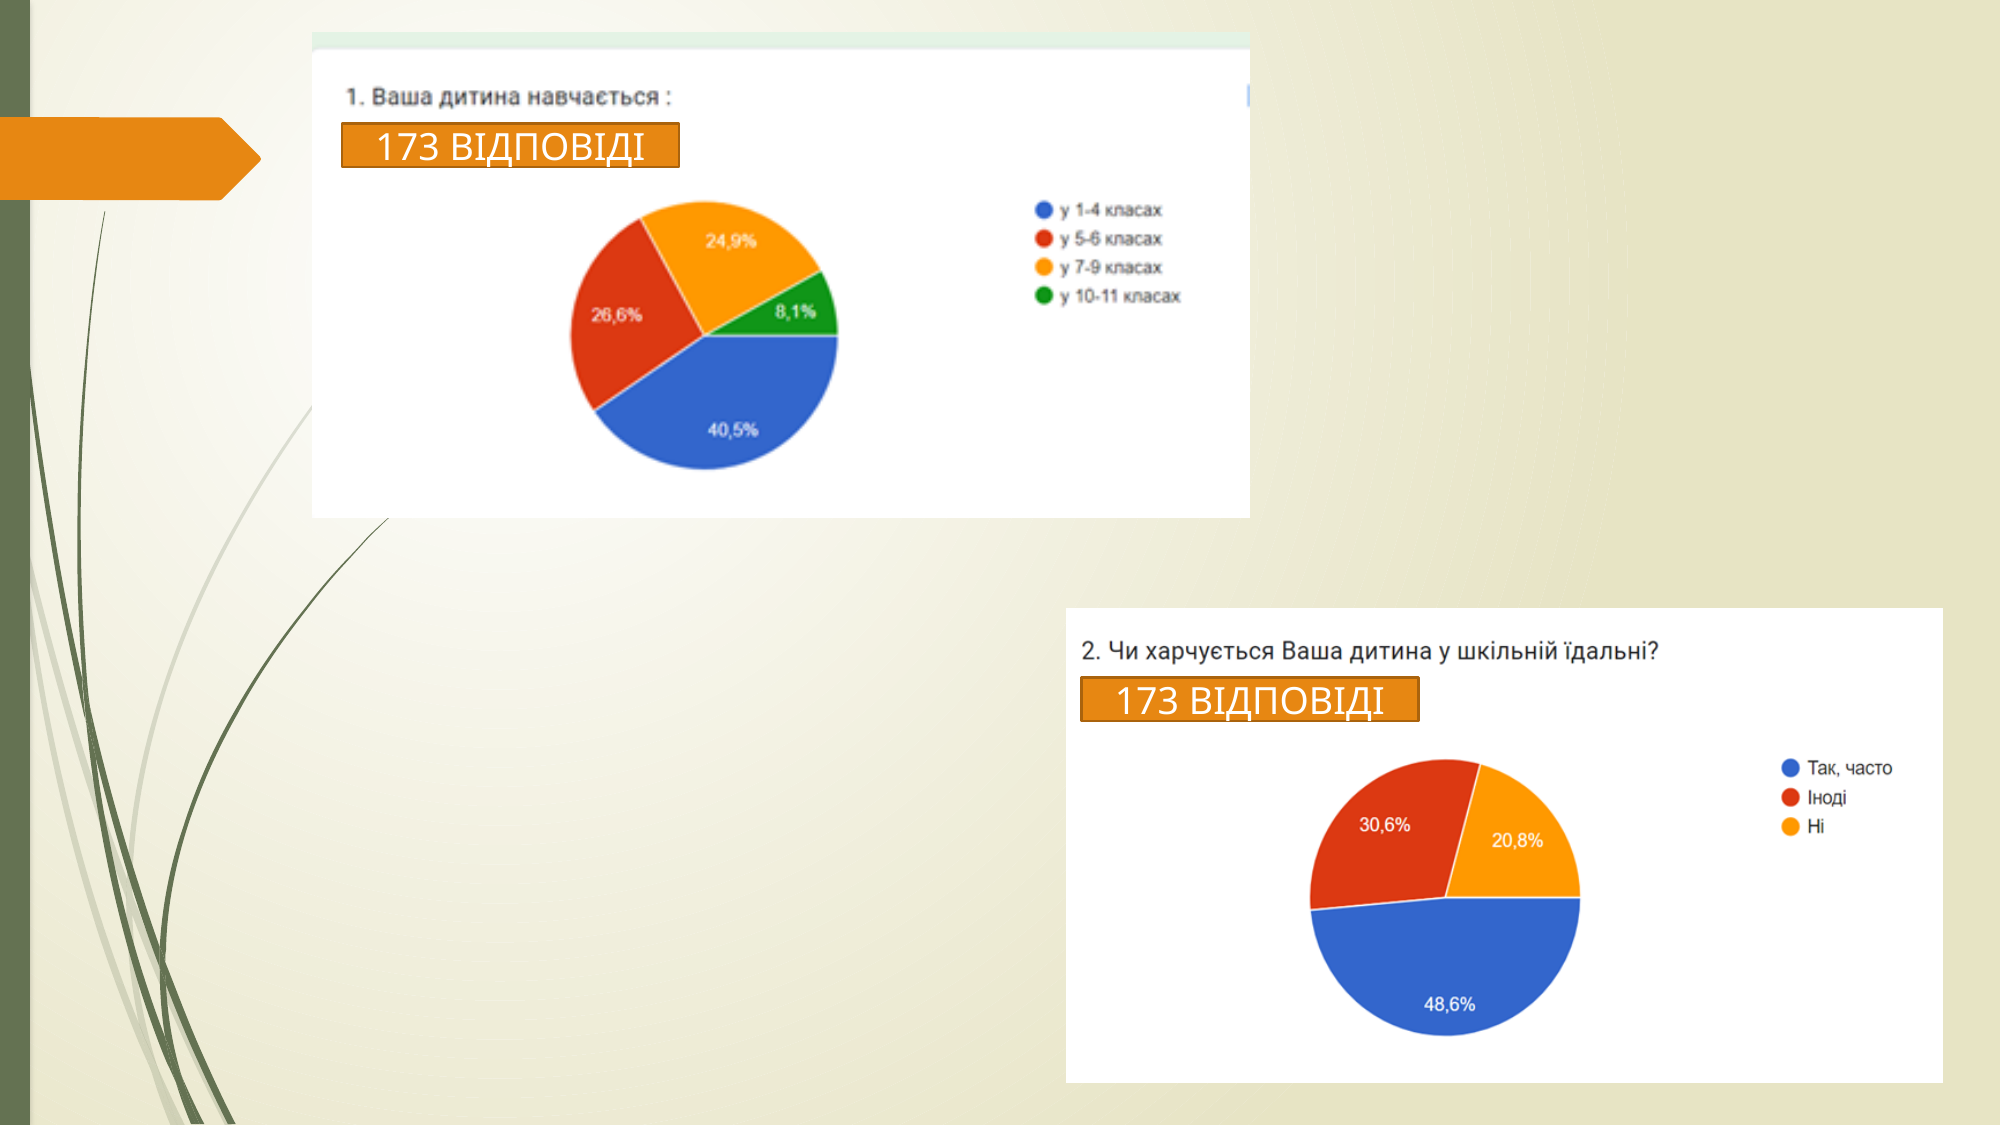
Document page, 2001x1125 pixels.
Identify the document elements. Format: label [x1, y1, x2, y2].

picture [1066, 608, 1943, 1083]
picture [312, 31, 1251, 519]
